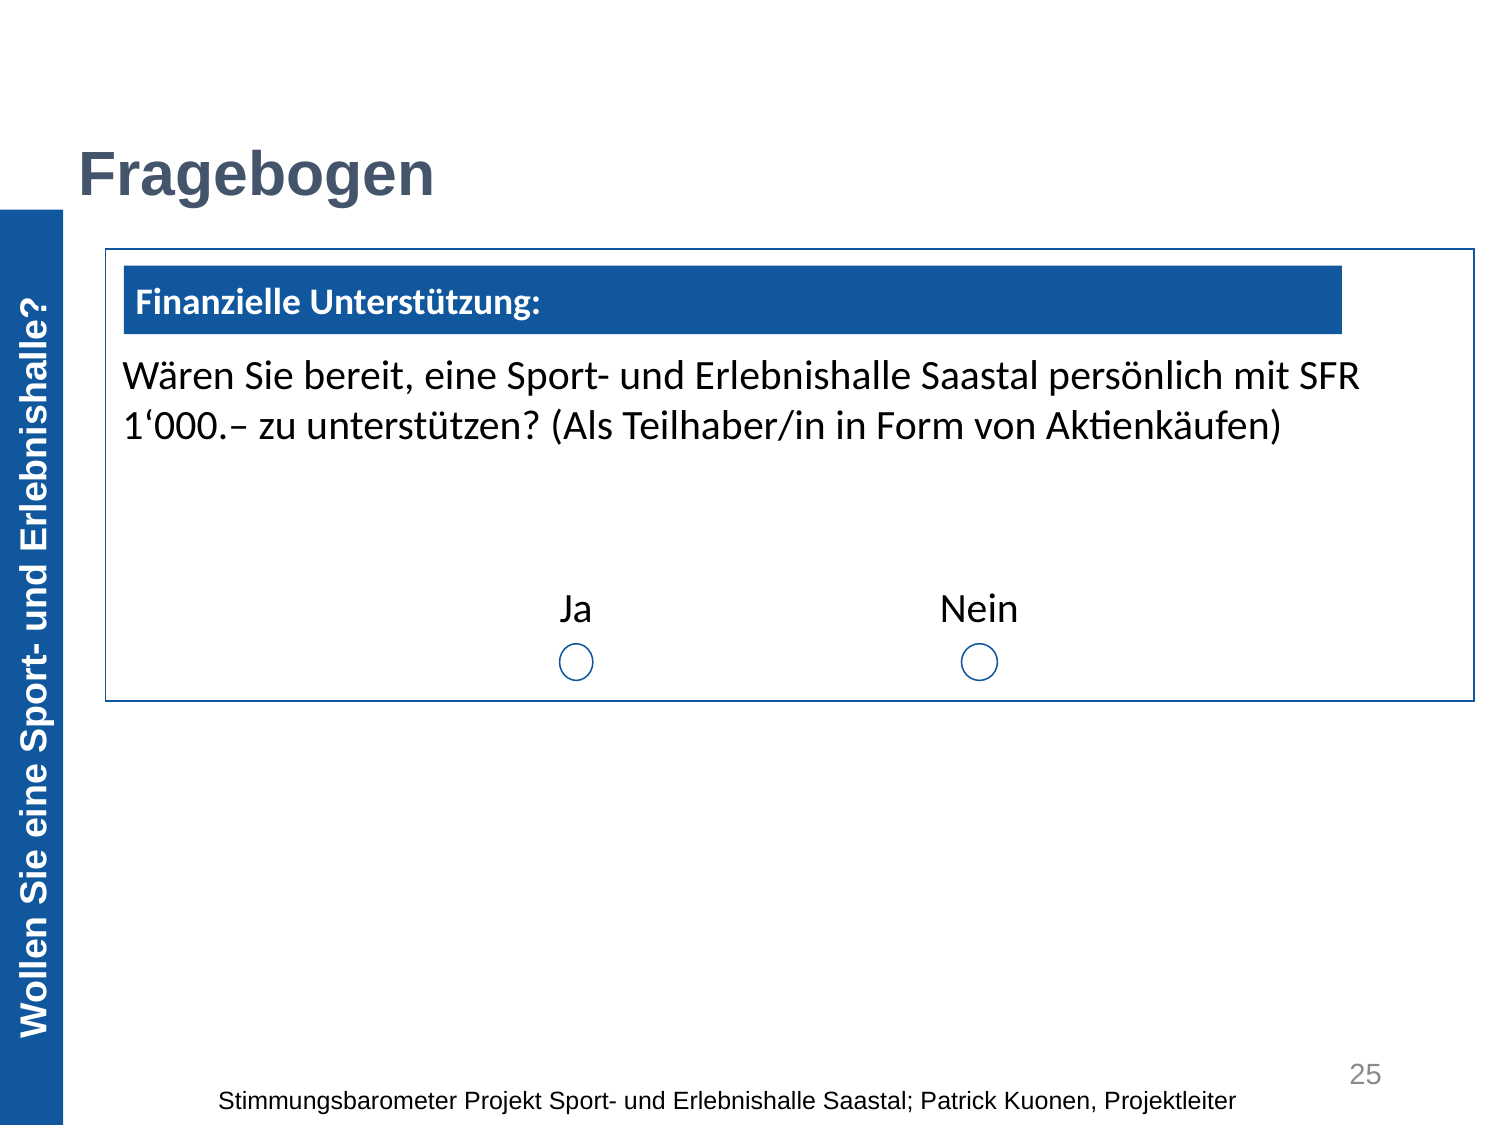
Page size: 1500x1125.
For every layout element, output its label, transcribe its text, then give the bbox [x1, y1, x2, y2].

text_box Wollen Sie eine Sport- und Erlebnishalle? [0, 209, 64, 1125]
text_box Fragebogen [78, 133, 1388, 209]
text_box Stimmungsbarometer Projekt Sport- und Erlebnishalle Saastal; Patrick Kuonen, Projektleiter [191, 1077, 1273, 1125]
slide_number 25 [1059, 1042, 1397, 1103]
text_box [105, 248, 1475, 702]
